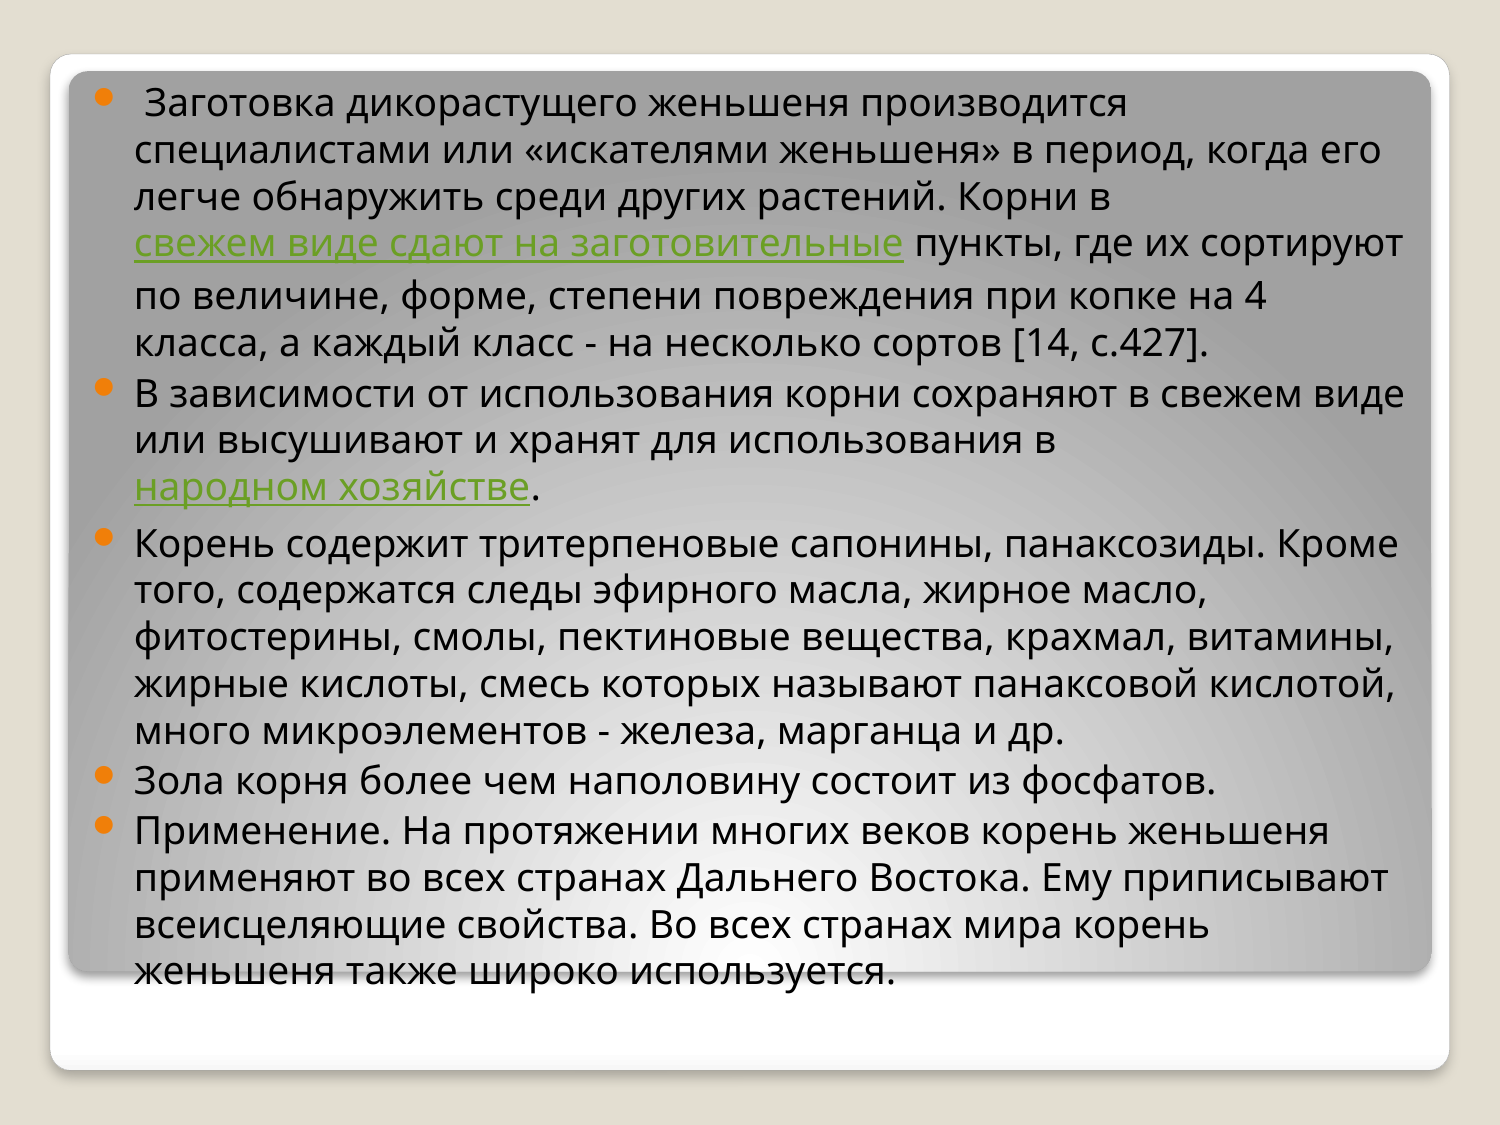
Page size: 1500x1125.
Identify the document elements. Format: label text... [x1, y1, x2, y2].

list Заготовка дикорастущего женьшеня производится специалистами или «искателями женьшеня» в период, когда его легче обнаружить среди других растений. Корни в свежем виде сдают на заготовительные пункты, где их сортируют по величине, форме, степени повреждения при копке на 4 класса, а каждый класс - на несколько сортов [14, с.427]. В зависимости от использования корни сохраняют в свежем виде или высушивают и хранят для использования в народном хозяйстве. Корень содержит тритерпеновые сапонины, панаксозиды. Кроме того, содержатся следы эфирного масла, жирное масло, фитостерины, смолы, пектиновые вещества, крахмал, витамины, жирные кислоты, смесь которых называют панаксовой кислотой, много микроэлементов - железа, марганца и др. Зола корня более чем наполовину состоит из фосфатов. Применение. На протяжении многих веков корень женьшеня применяют во всех странах Дальнего Востока. Ему приписывают всеисцеляющие свойства. Во всех странах мира корень женьшеня также широко используется. [62, 62, 1425, 1125]
